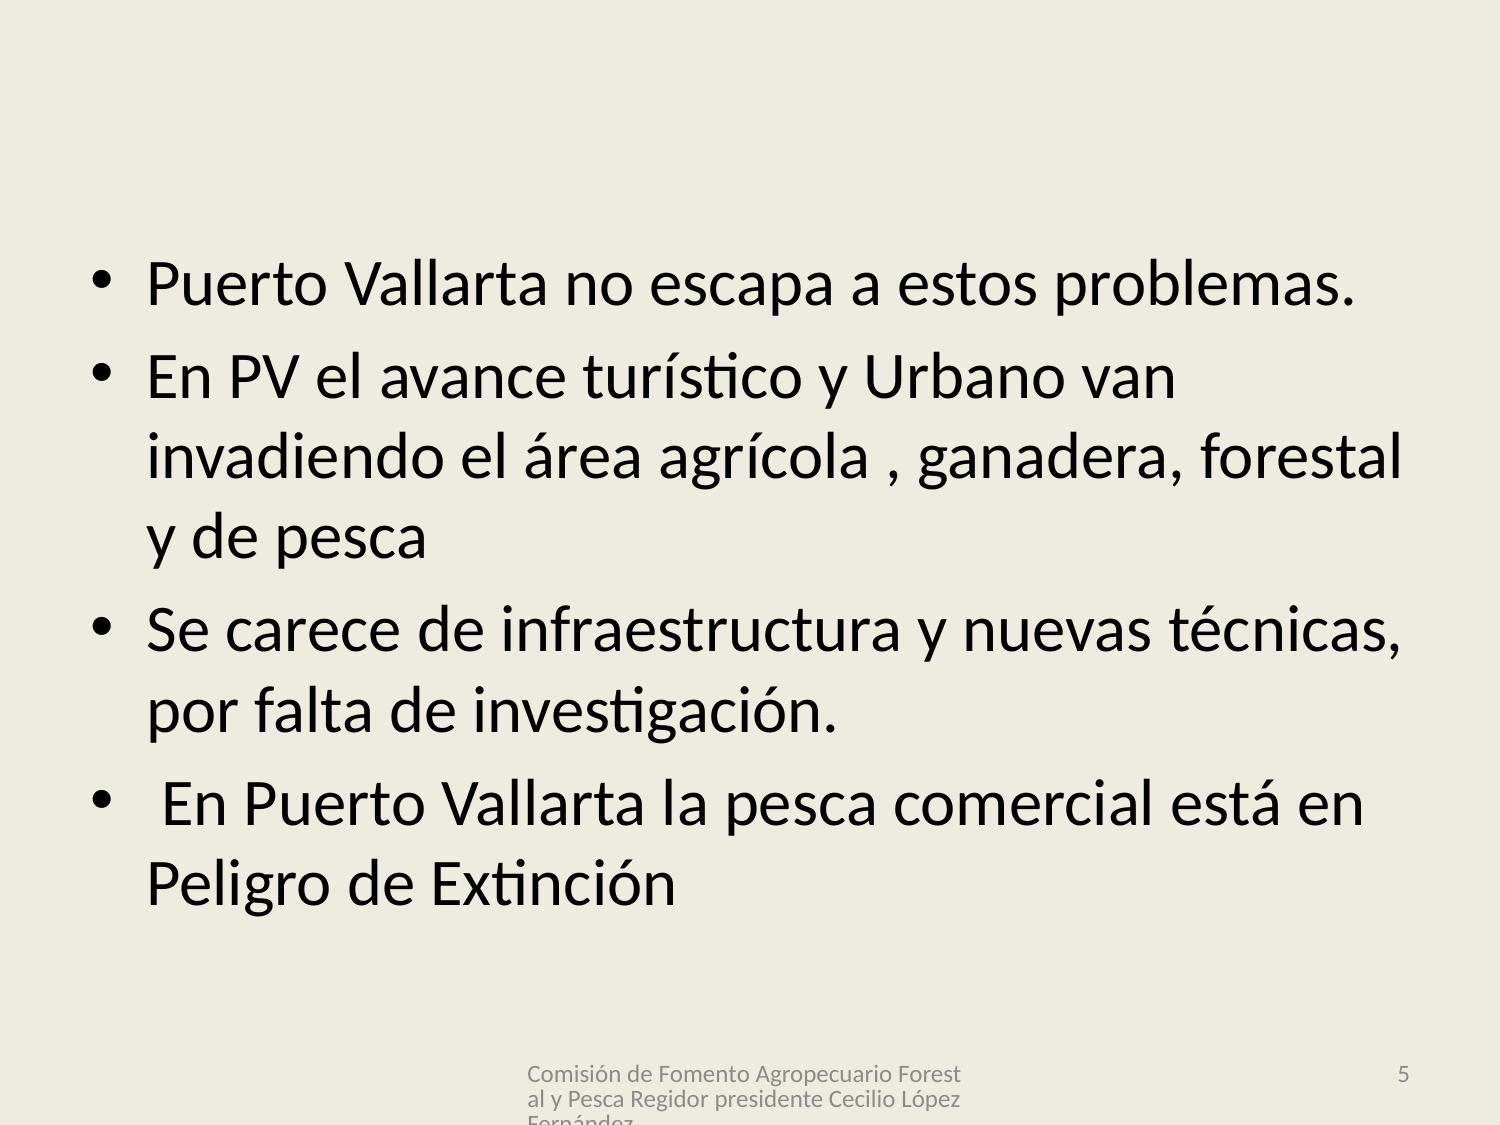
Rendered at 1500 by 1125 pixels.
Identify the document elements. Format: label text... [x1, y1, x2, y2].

footer Comisión de Fomento Agropecuario Forestal y Pesca Regidor presidente Cecilio López Fernández [512, 1042, 988, 1103]
slide_number 5 [1074, 1042, 1425, 1103]
list Puerto Vallarta no escapa a estos problemas. En PV el avance turístico y Urbano van invadiendo el área agrícola , ganadera, forestal y de pesca Se carece de infraestructura y nuevas técnicas, por falta de investigación. En Puerto Vallarta la pesca comercial está en Peligro de Extinción [75, 137, 1425, 1059]
